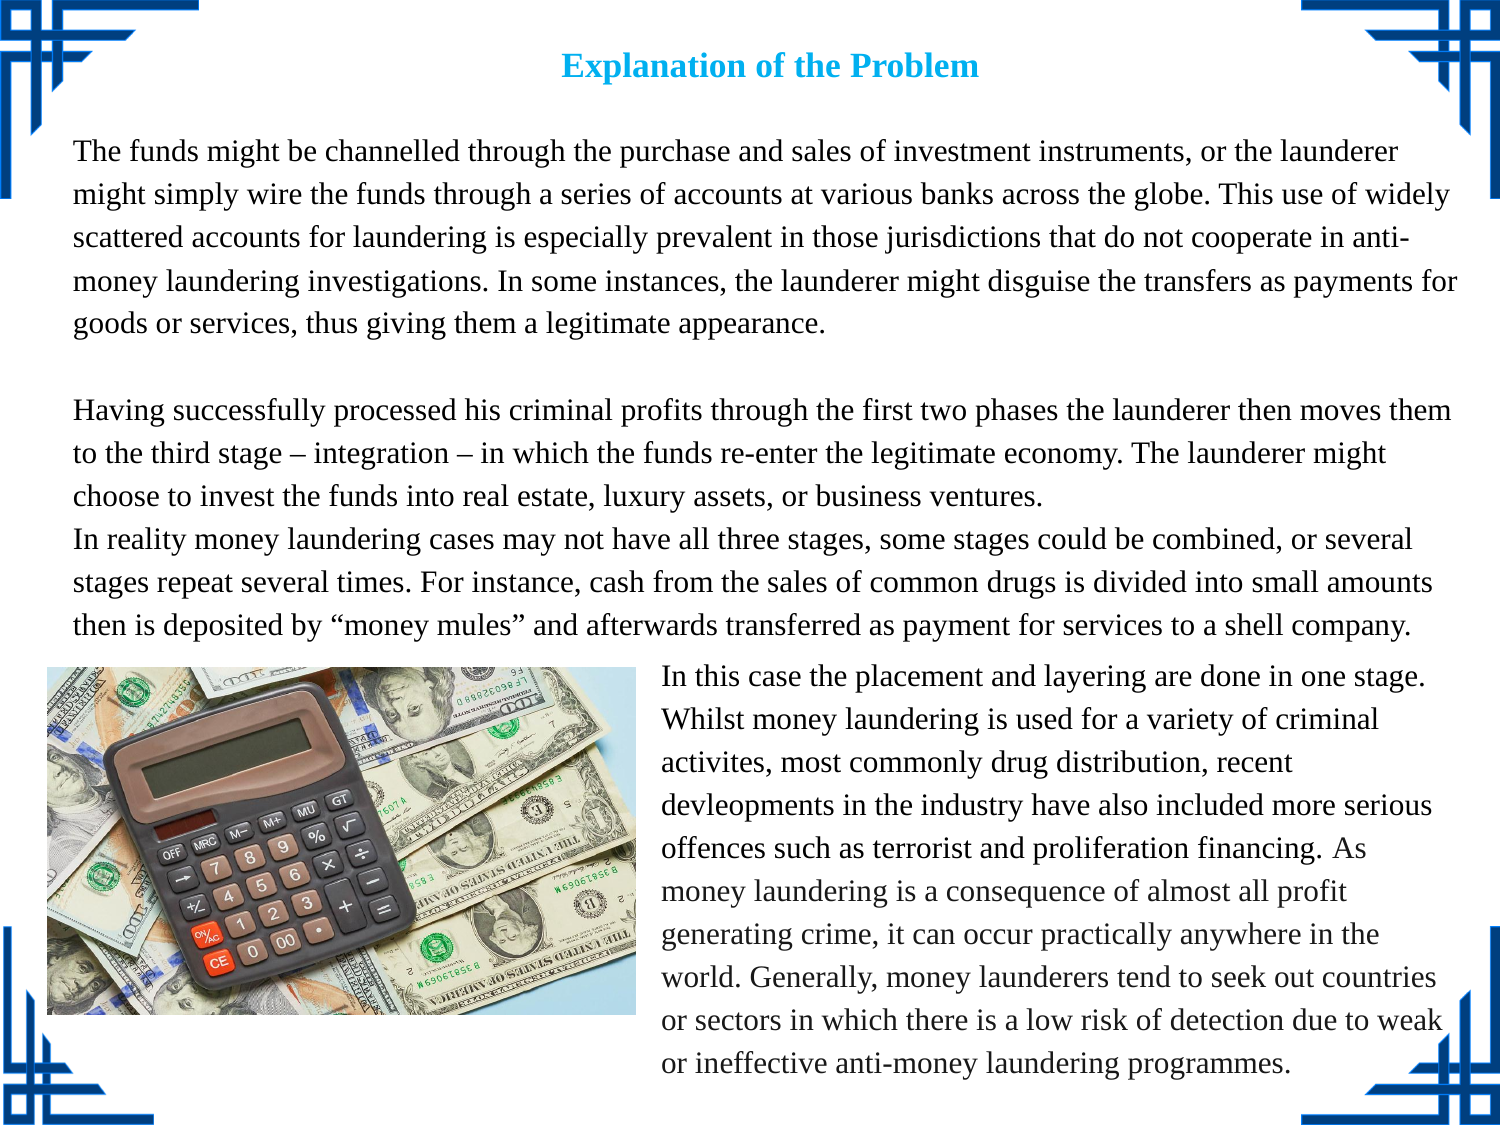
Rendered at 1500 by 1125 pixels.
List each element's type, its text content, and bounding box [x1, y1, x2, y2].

picture [1301, 926, 1500, 1125]
picture [1301, 0, 1500, 199]
picture [0, 0, 199, 199]
picture [0, 667, 636, 1124]
text_box In this case the placement and layering are done in one stage. Whilst money laundering is used for a variety of criminal activites, most commonly drug distribution, recent devleopments in the industry have also included more serious offences such as terrorist and proliferation financing. As money laundering is a consequence of almost all profit generating crime, it can occur practically anywhere in the world. Generally, money launderers tend to seek out countries or sectors in which there is a low risk of detection due to weak or ineffective anti-money laundering programmes. [646, 634, 1470, 1096]
subtitle Explanation of the Problem The funds might be channelled through the purchase and sales of investment instruments, or the launderer might simply wire the funds through a series of accounts at various banks across the globe. This use of widely scattered accounts for laundering is especially prevalent in those jurisdictions that do not cooperate in anti-money laundering investigations. In some instances, the launderer might disguise the transfers as payments for goods or services, thus giving them a legitimate appearance. Having successfully processed his criminal profits through the first two phases the launderer then moves them to the third stage – integration – in which the funds re-enter the legitimate economy. The launderer might choose to invest the funds into real estate, luxury assets, or business ventures. In reality money laundering cases may not have all three stages, some stages could be combined, or several stages repeat several times. For instance, cash from the sales of common drugs is divided into small amounts then is deposited by “money mules” and afterwards transferred as payment for services to a shell company. [57, 34, 1483, 686]
